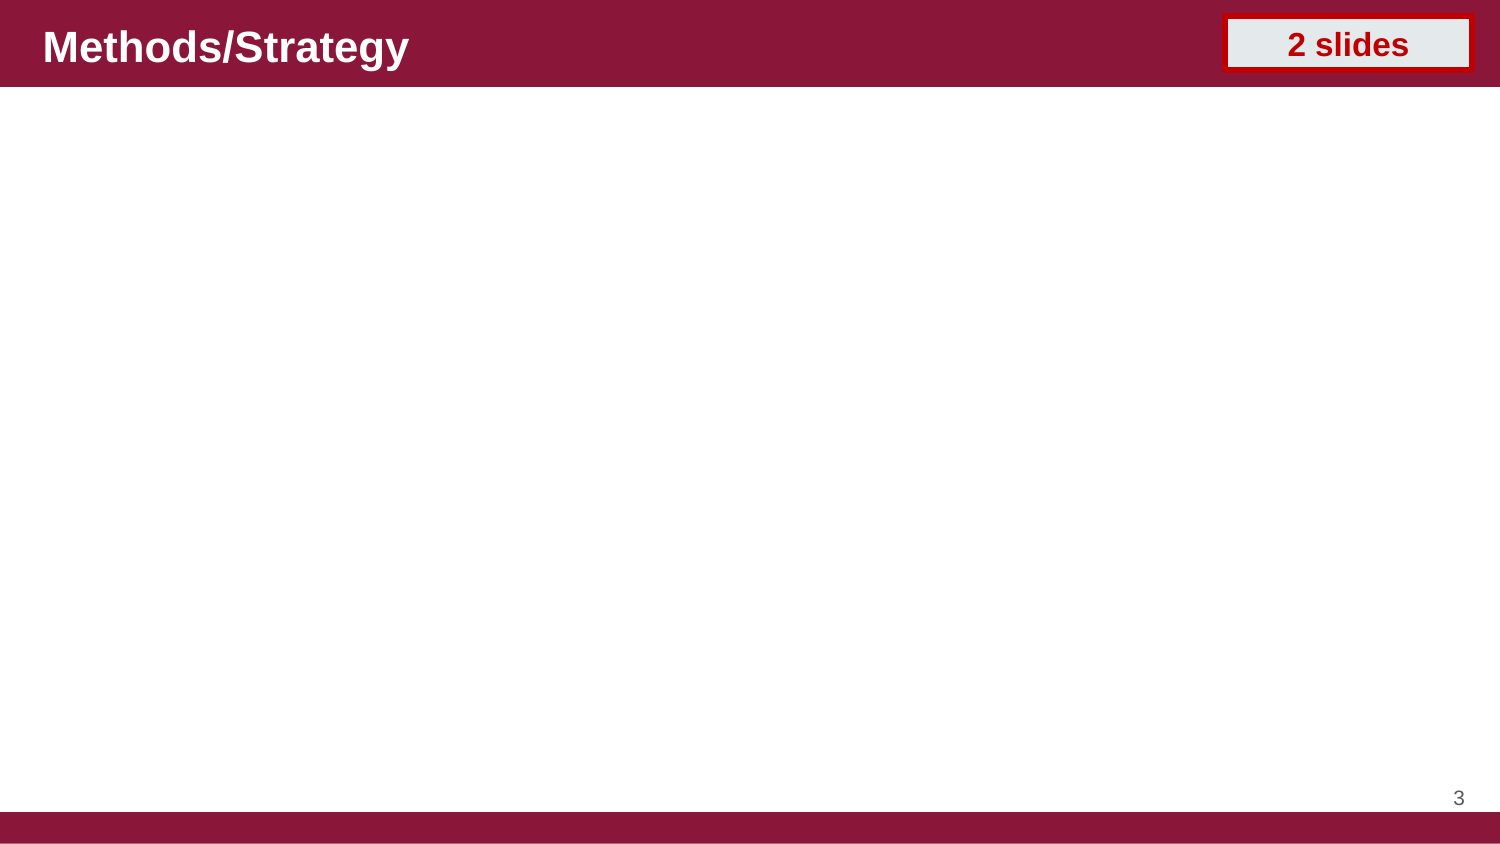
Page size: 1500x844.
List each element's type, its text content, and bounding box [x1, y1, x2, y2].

text_box [0, 0, 1500, 87]
text_box Methods/Strategy [27, 3, 822, 87]
slide_number 3 [1389, 764, 1480, 830]
text_box [0, 812, 1500, 844]
text_box 2 slides [1224, 15, 1473, 71]
